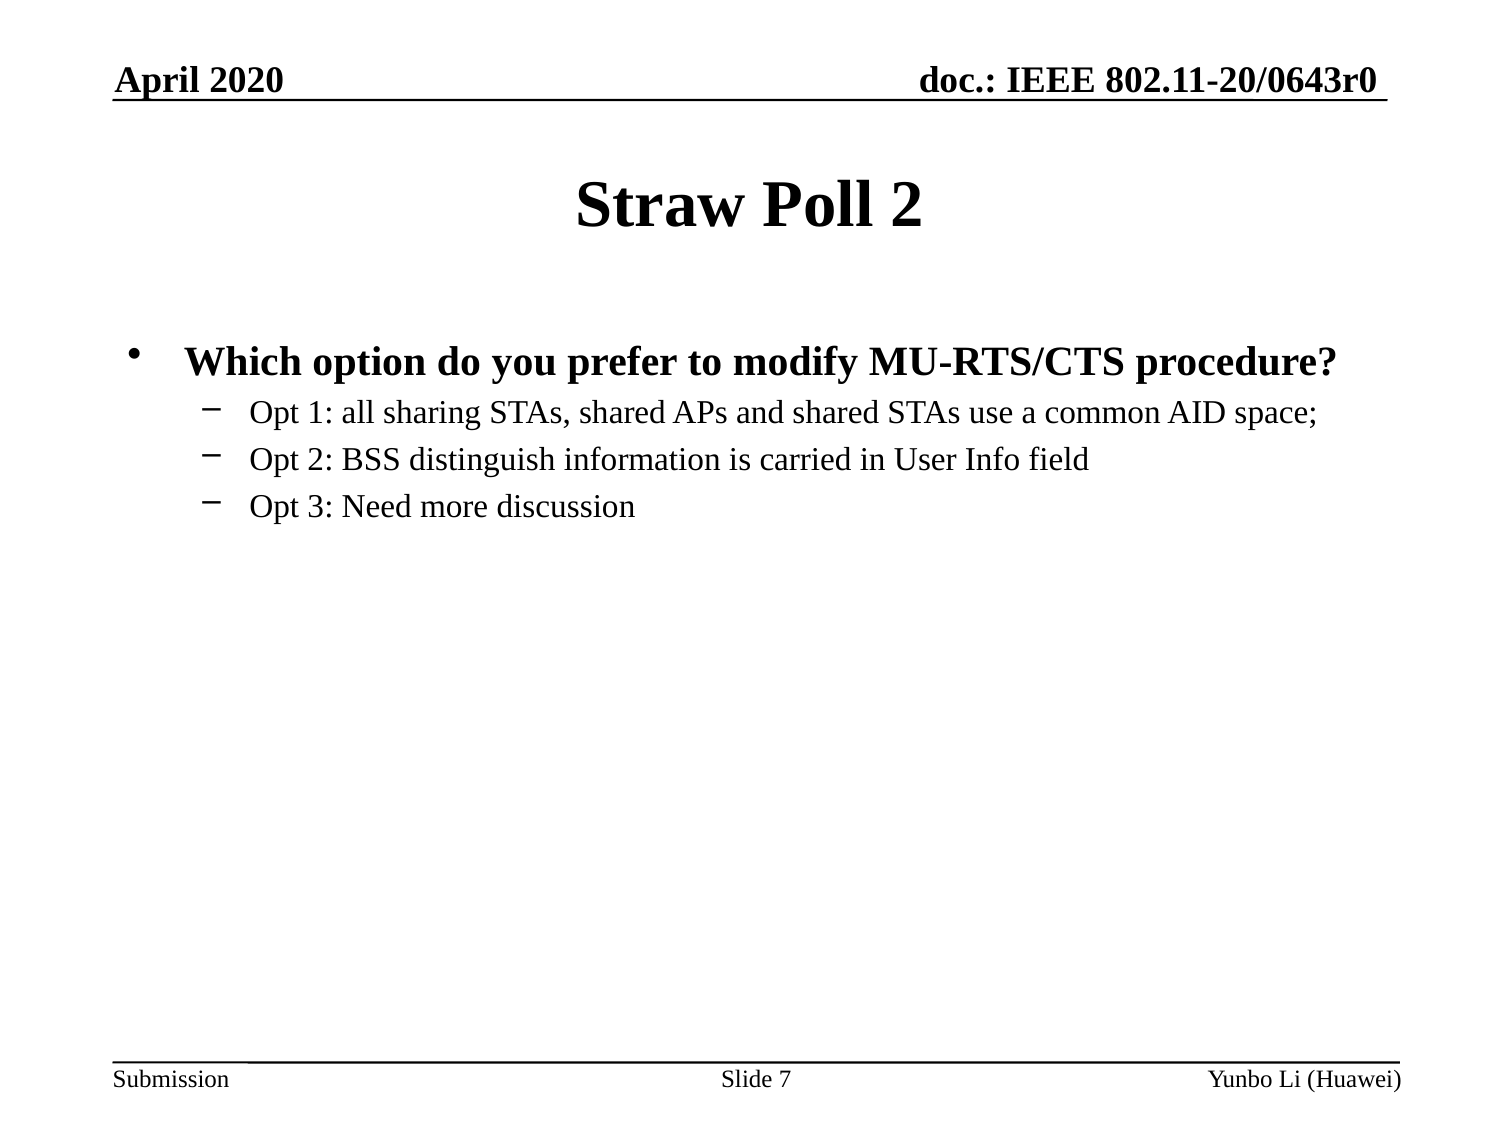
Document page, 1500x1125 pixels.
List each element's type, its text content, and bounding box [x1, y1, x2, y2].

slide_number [114, 54, 286, 101]
title Straw Poll 2 [112, 112, 1388, 288]
footer Yunbo Li (Huawei) [1204, 1061, 1402, 1093]
list Which option do you prefer to modify MU-RTS/CTS procedure? Opt 1: all sharing STAs, shared APs and shared STAs use a common AID space; Opt 2: BSS distinguish information is carried in User Info field Opt 3: Need more discussion [112, 326, 1388, 1002]
slide_number Slide 7 [712, 1061, 800, 1093]
